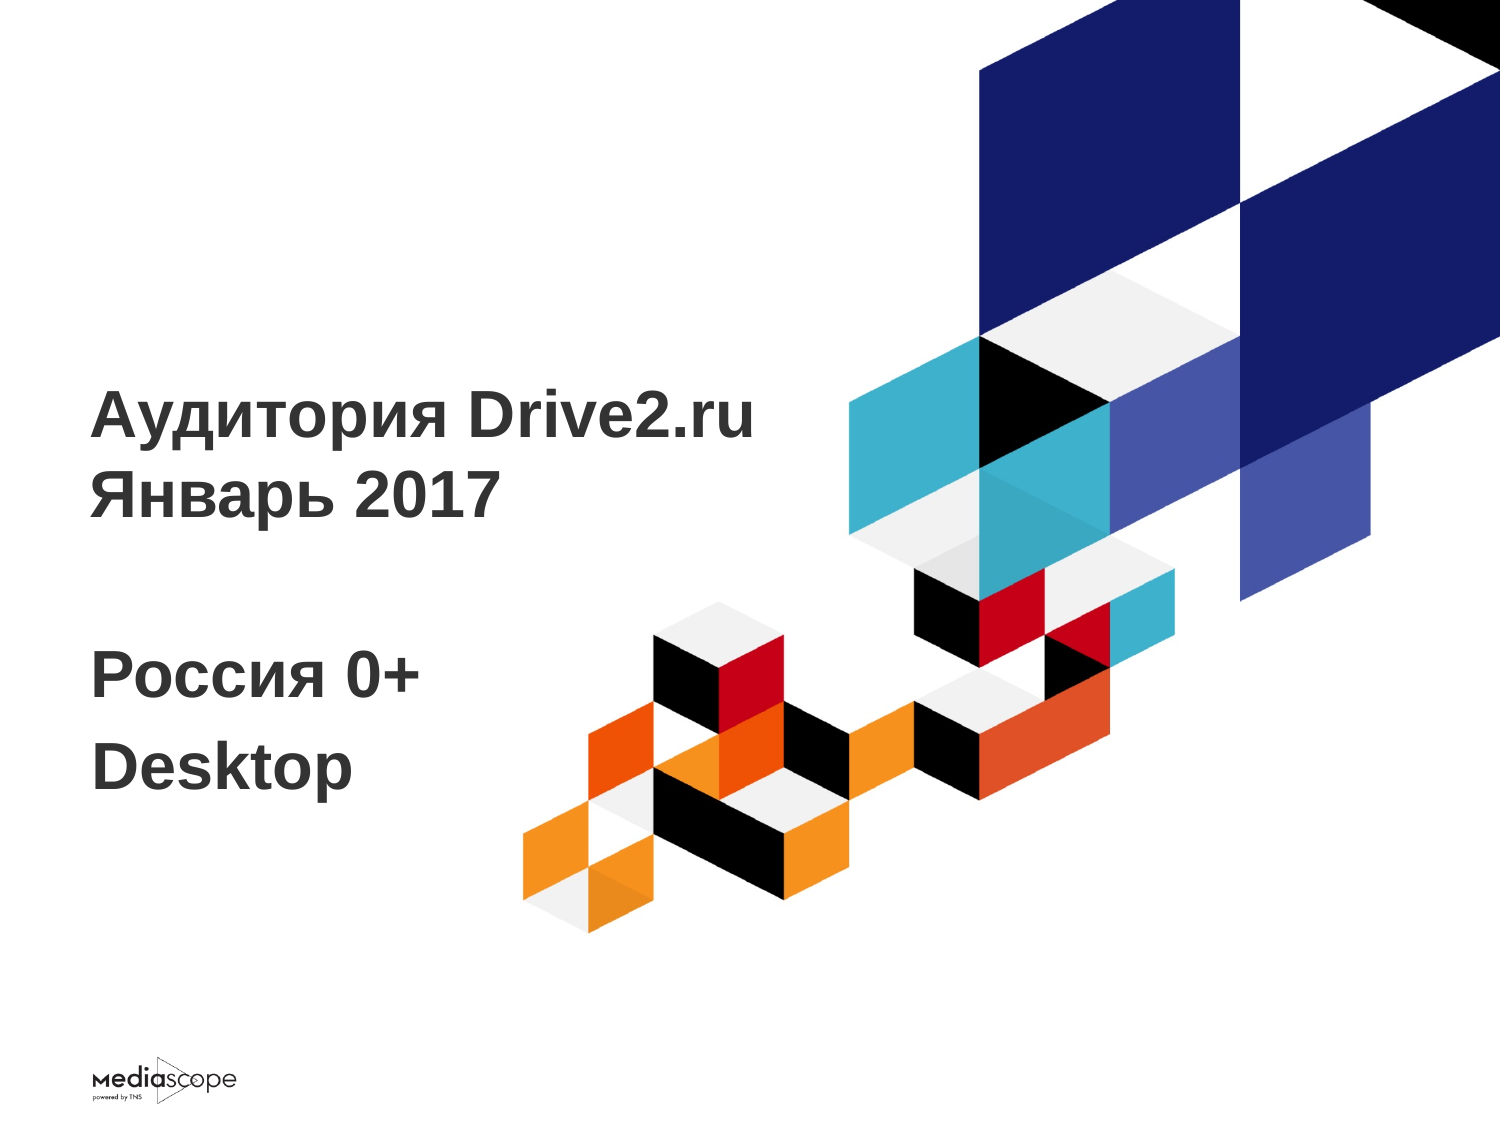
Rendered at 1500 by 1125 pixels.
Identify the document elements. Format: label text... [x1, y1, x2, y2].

text_box Россия 0+ [45, 596, 878, 866]
picture [65, 1037, 274, 1121]
picture [392, 0, 1500, 943]
text_box Desktop [76, 715, 662, 811]
title Аудитория Drive2.ru Январь 2017 [43, 337, 877, 732]
